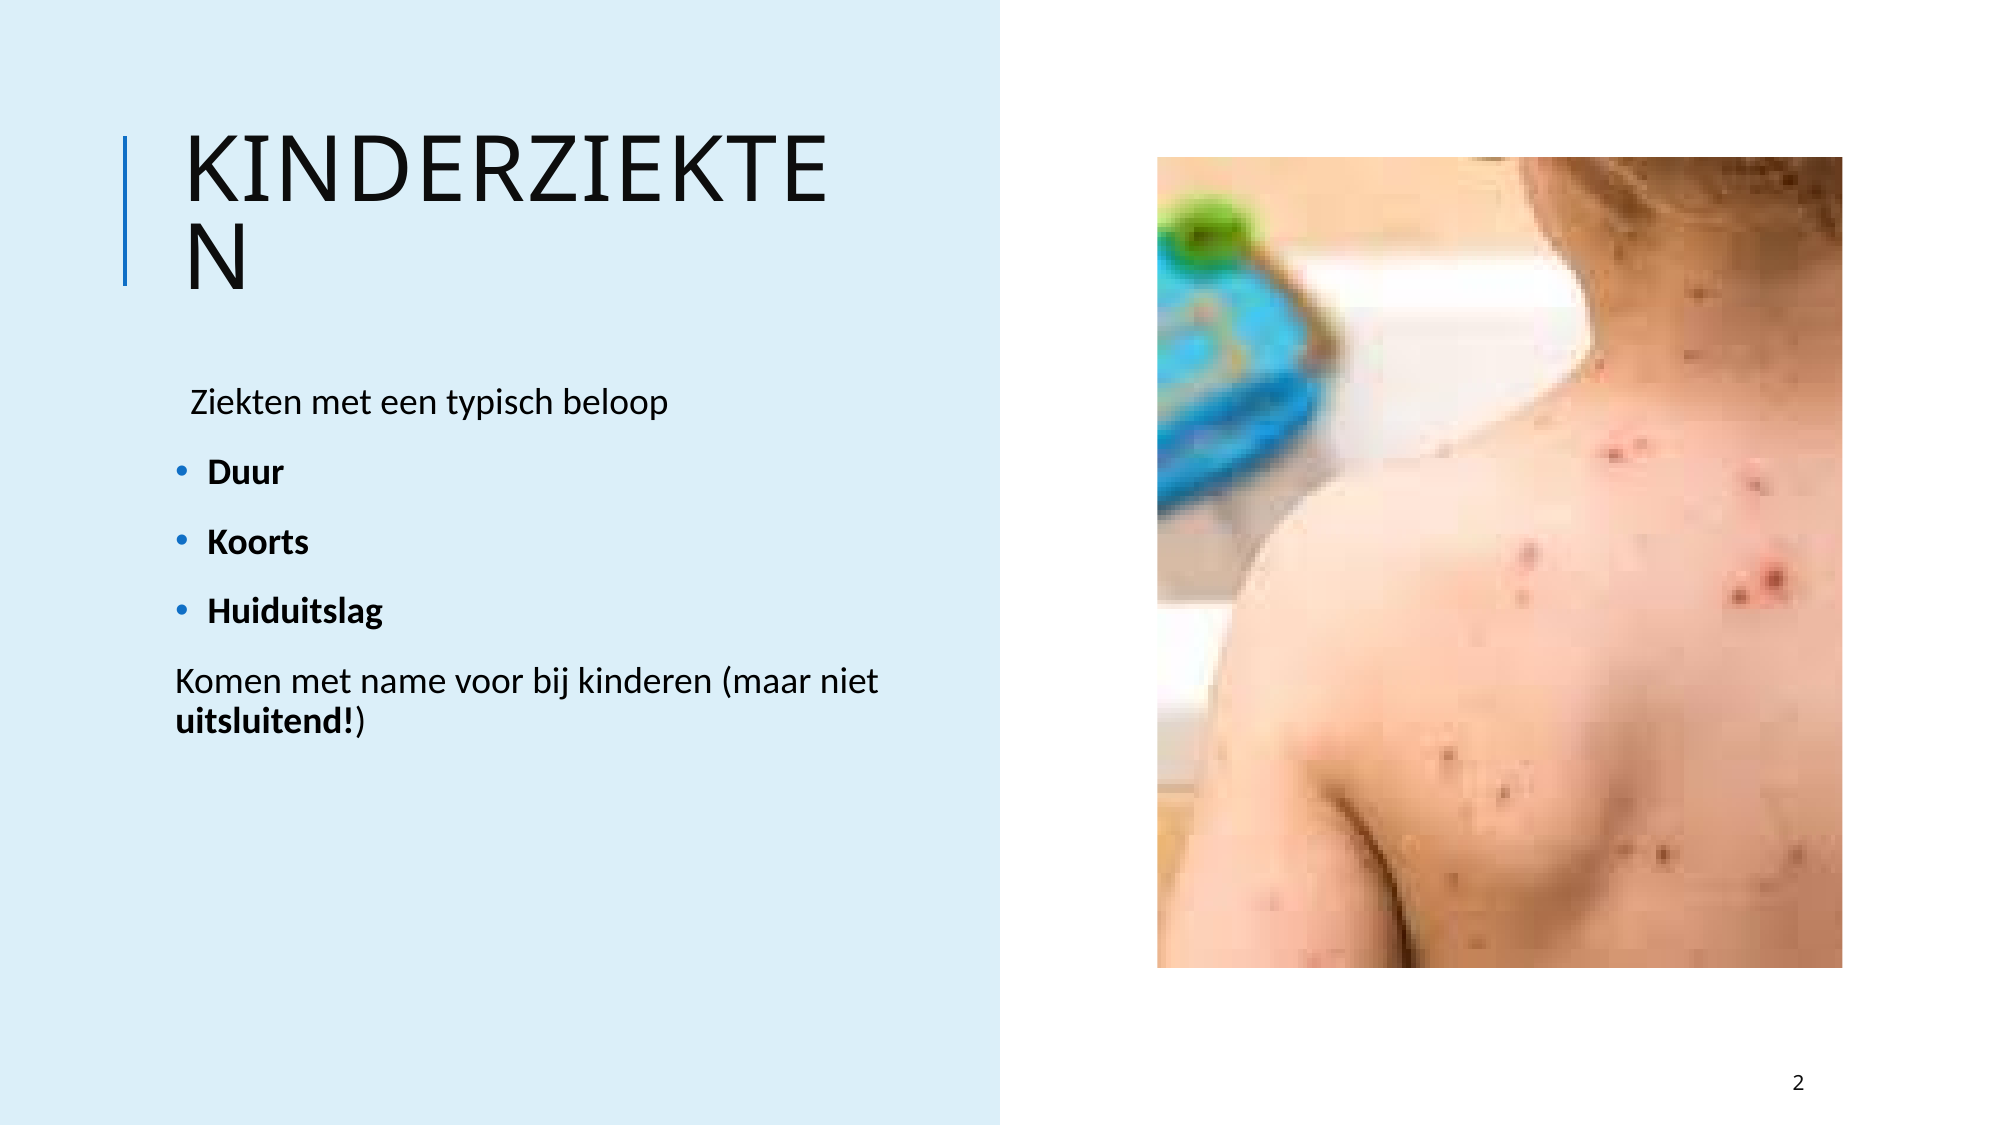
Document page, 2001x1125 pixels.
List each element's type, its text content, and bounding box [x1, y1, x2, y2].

list Ziekten met een typisch beloop Duur Koorts Huiduitslag Komen met name voor bij kinderen (maar niet uitsluitend!) [168, 375, 888, 1020]
picture [1157, 157, 1843, 969]
title Kinderziekten [168, 75, 888, 363]
text_box [0, 0, 1001, 1125]
slide_number 2 [1777, 1061, 1938, 1107]
